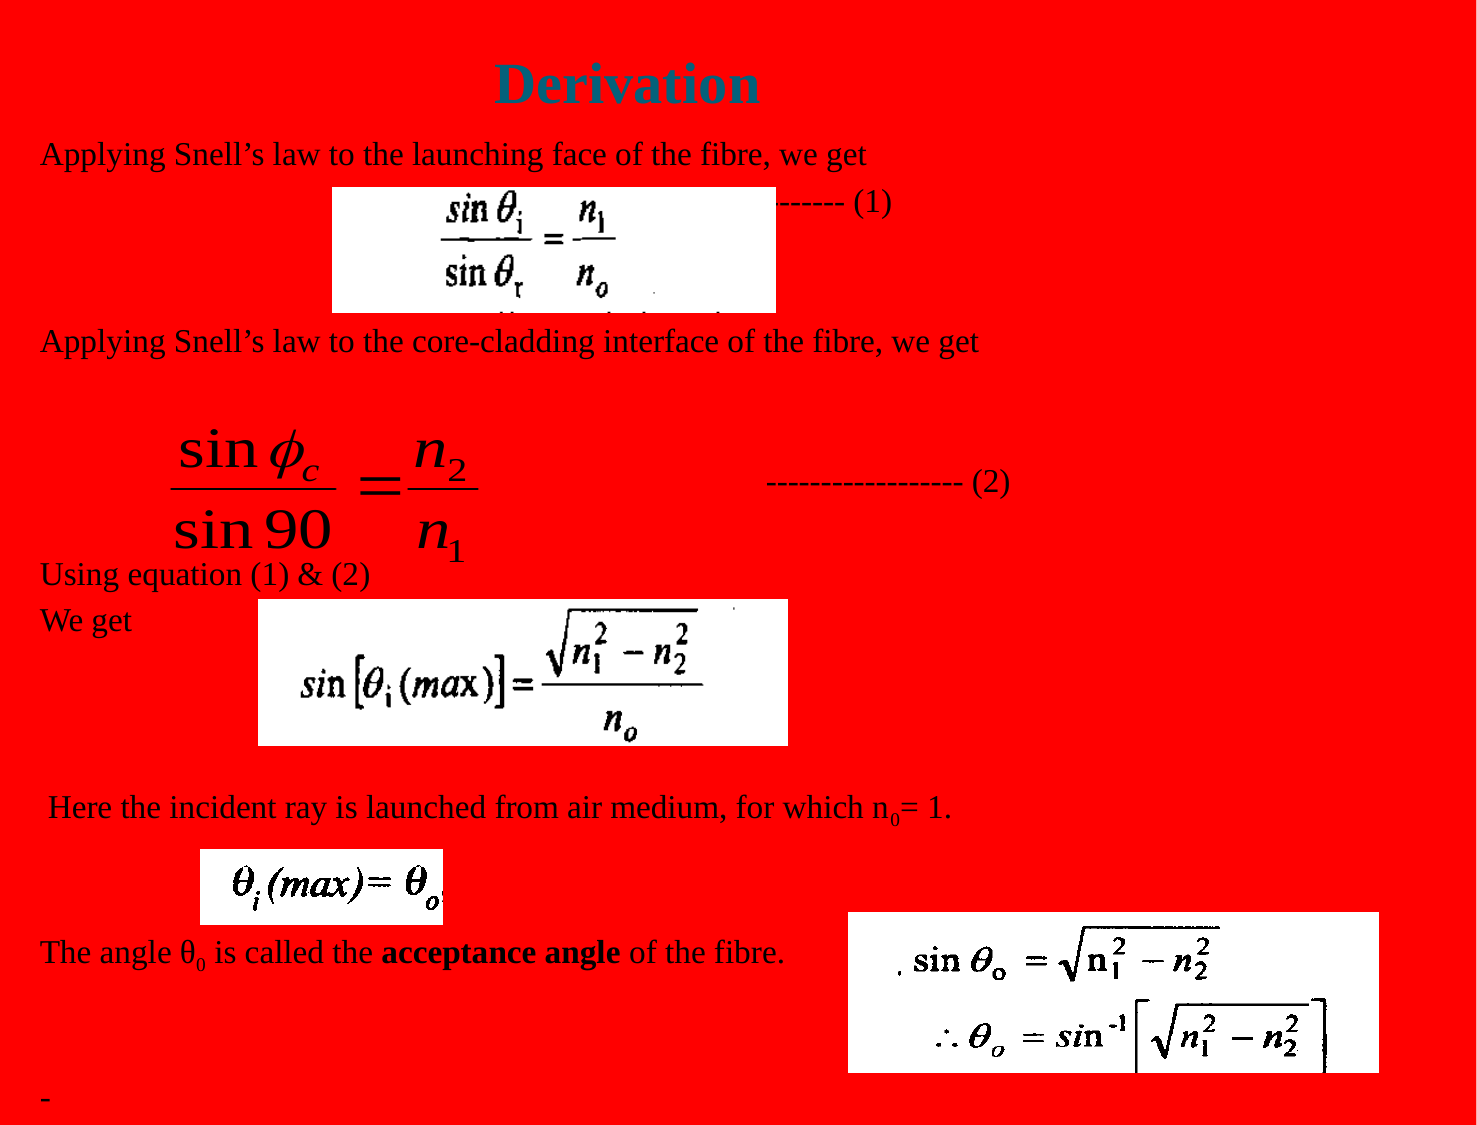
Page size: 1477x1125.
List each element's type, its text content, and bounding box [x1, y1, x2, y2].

list Applying Snell’s law to the launching face of the fibre, we get ----------------------- (1) Applying Snell’s law to the core-cladding interface of the fibre, we get ------------------ (2) Using equation (1) & (2) We get Here the incident ray is launched from air medium, for which n0= 1. The angle θ0 is called the acceptance angle of the fibre. - [24, 124, 1440, 1125]
picture [258, 599, 788, 746]
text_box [159, 412, 493, 576]
picture [200, 849, 444, 926]
picture [848, 912, 1379, 1073]
title Derivation [491, 49, 764, 116]
picture [332, 187, 776, 313]
